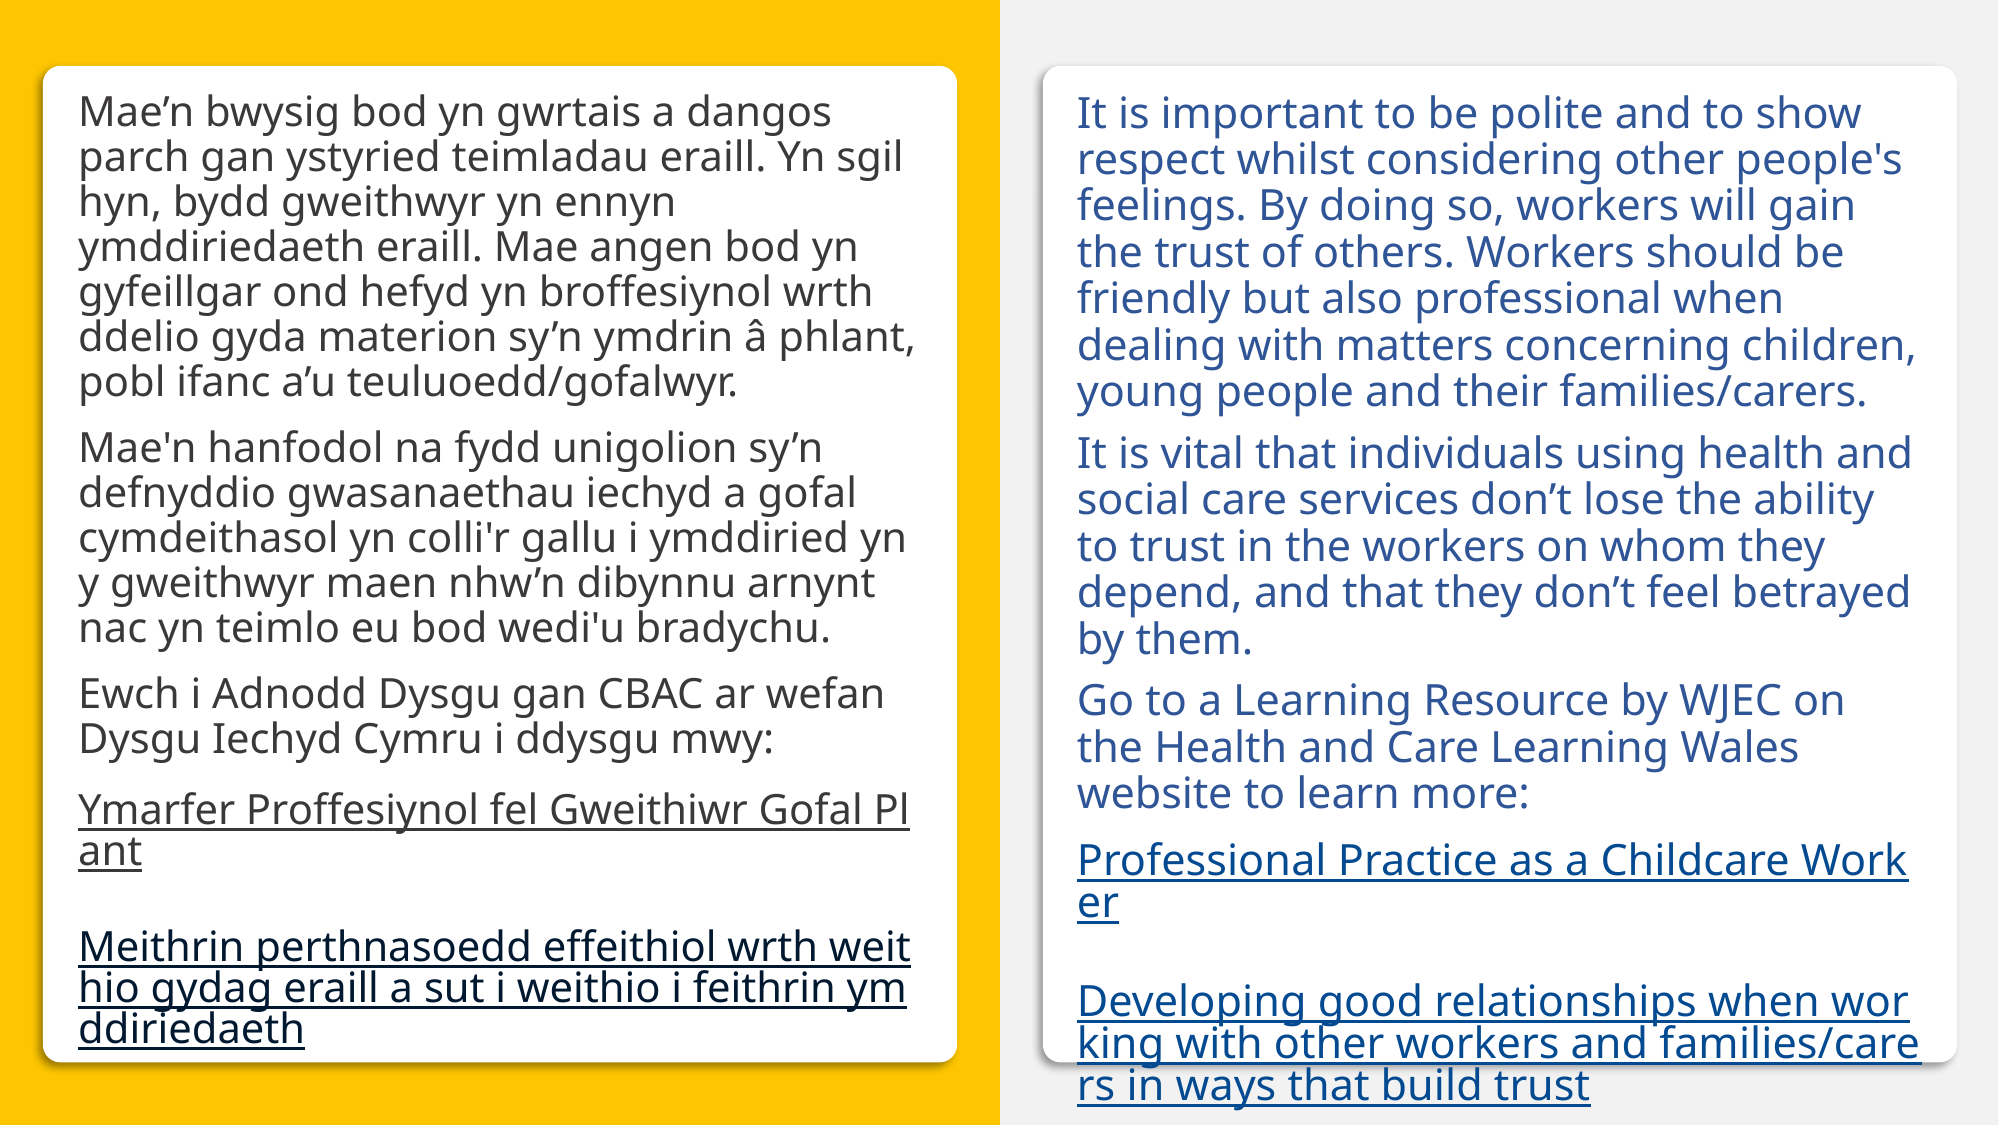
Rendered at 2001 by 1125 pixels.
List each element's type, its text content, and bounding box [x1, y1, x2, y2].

list Mae’n bwysig bod yn gwrtais a dangos parch gan ystyried teimladau eraill. Yn sgil hyn, bydd gweithwyr yn ennyn ymddiriedaeth eraill. Mae angen bod yn gyfeillgar ond hefyd yn broffesiynol wrth ddelio gyda materion sy’n ymdrin â phlant, pobl ifanc a’u teuluoedd/gofalwyr. Mae'n hanfodol na fydd unigolion sy’n defnyddio gwasanaethau iechyd a gofal cymdeithasol yn colli'r gallu i ymddiried yn y gweithwyr maen nhw’n dibynnu arnynt nac yn teimlo eu bod wedi'u bradychu. Ewch i Adnodd Dysgu gan CBAC ar wefan Dysgu Iechyd Cymru i ddysgu mwy: Ymarfer Proffesiynol fel Gweithiwr Gofal Plant Meithrin perthnasoedd effeithiol wrth weithio gydag eraill a sut i weithio i feithrin ymddiriedaeth [63, 83, 939, 1014]
list It is important to be polite and to show respect whilst considering other people's feelings. By doing so, workers will gain the trust of others. Workers should be friendly but also professional when dealing with matters concerning children, young people and their families/carers. It is vital that individuals using health and social care services don’t lose the ability to trust in the workers on whom they depend, and that they don’t feel betrayed by them. Go to a Learning Resource by WJEC on the Health and Care Learning Wales website to learn more: Professional Practice as a Childcare Worker Developing good relationships when working with other workers and families/carers in ways that build trust [1061, 83, 1937, 1014]
